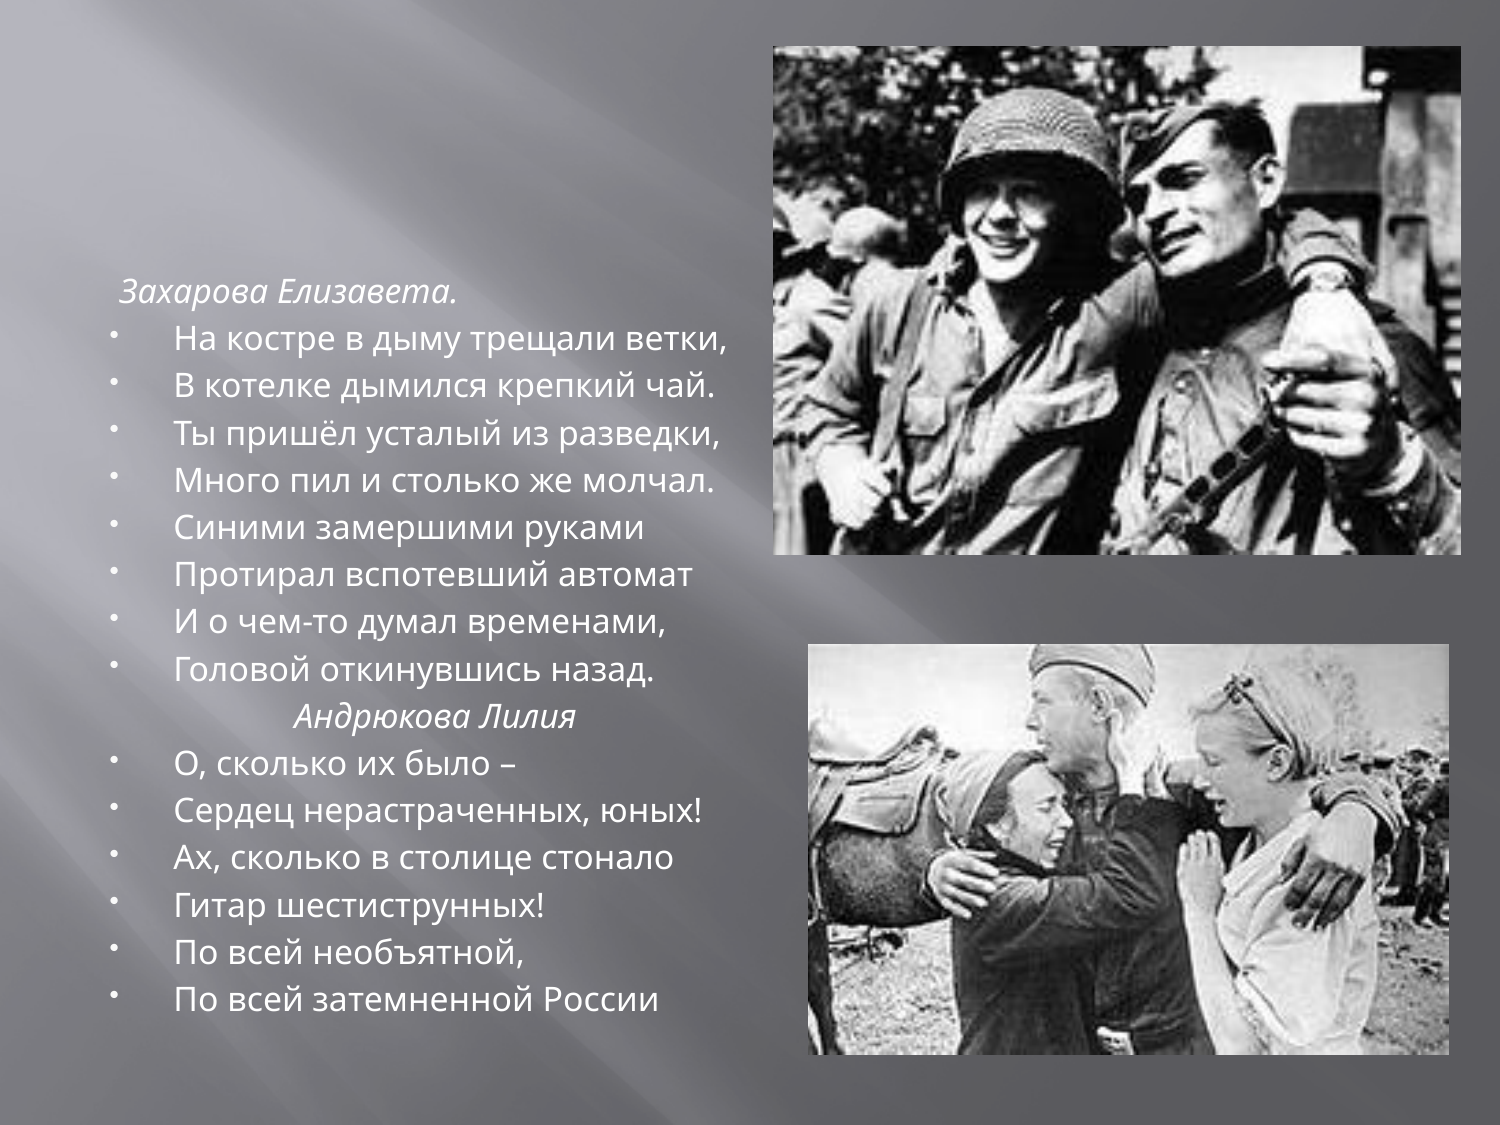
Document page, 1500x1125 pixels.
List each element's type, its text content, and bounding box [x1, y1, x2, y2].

picture [808, 644, 1449, 1055]
title [75, 45, 1425, 233]
list Захарова Елизавета. На костре в дыму трещали ветки, В котелке дымился крепкий чай. Ты пришёл усталый из разведки, Много пил и столько же молчал. Синими замершими руками Протирал вспотевший автомат И о чем-то думал временами, Головой откинувшись назад. Андрюкова Лилия О, сколько их было – Сердец нерастраченных, юных! Ах, сколько в столице стонало Гитар шестиструнных! По всей необъятной, По всей затемненной России [75, 262, 1425, 1035]
picture [773, 46, 1461, 555]
